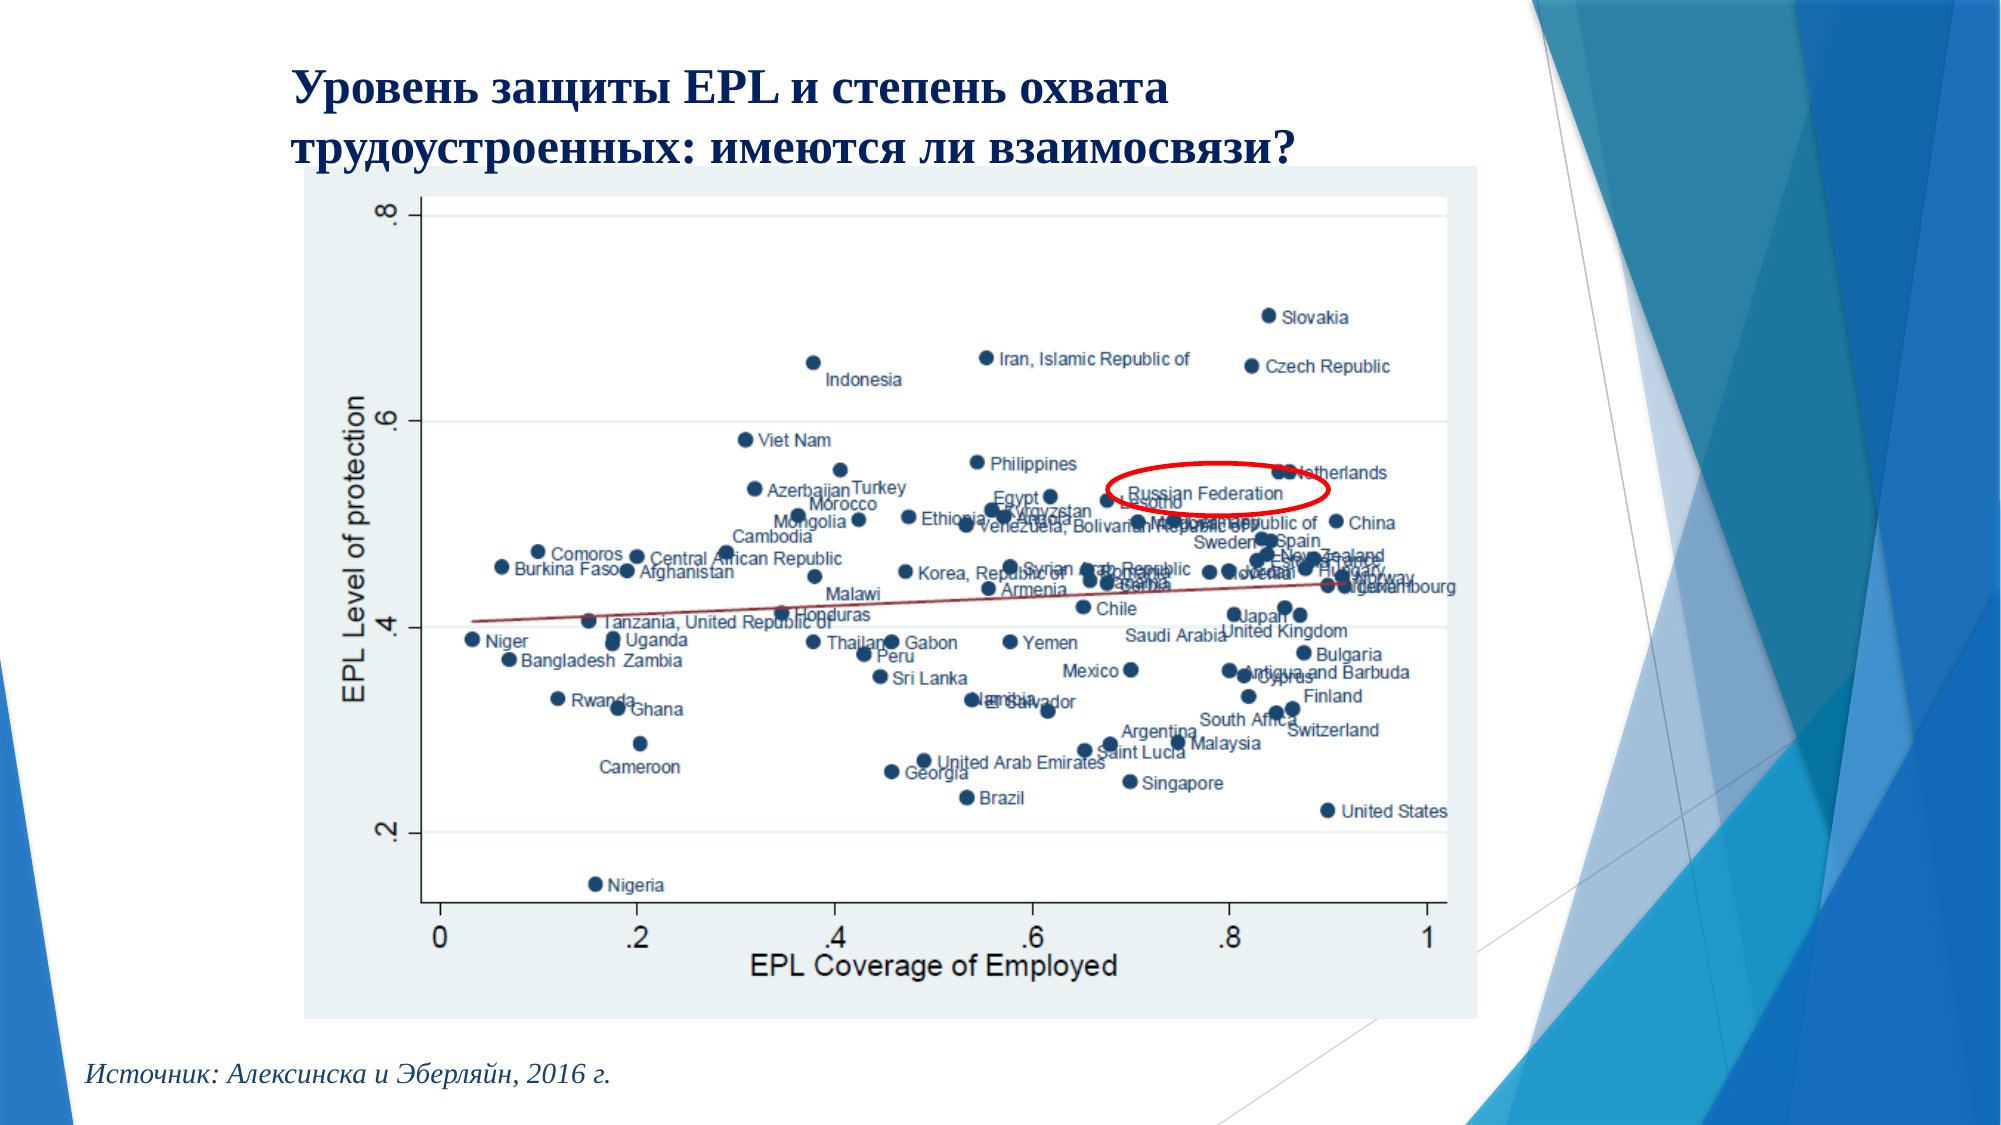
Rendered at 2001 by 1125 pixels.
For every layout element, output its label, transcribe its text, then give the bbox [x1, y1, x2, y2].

text_box Источник: Алексинска и Эберляйн, 2016 г. [70, 1047, 1071, 1097]
text_box Уровень защиты EPL и степень охвата трудоустроенных: имеются ли взаимосвязи? [275, 45, 1503, 226]
picture [304, 166, 1477, 1019]
